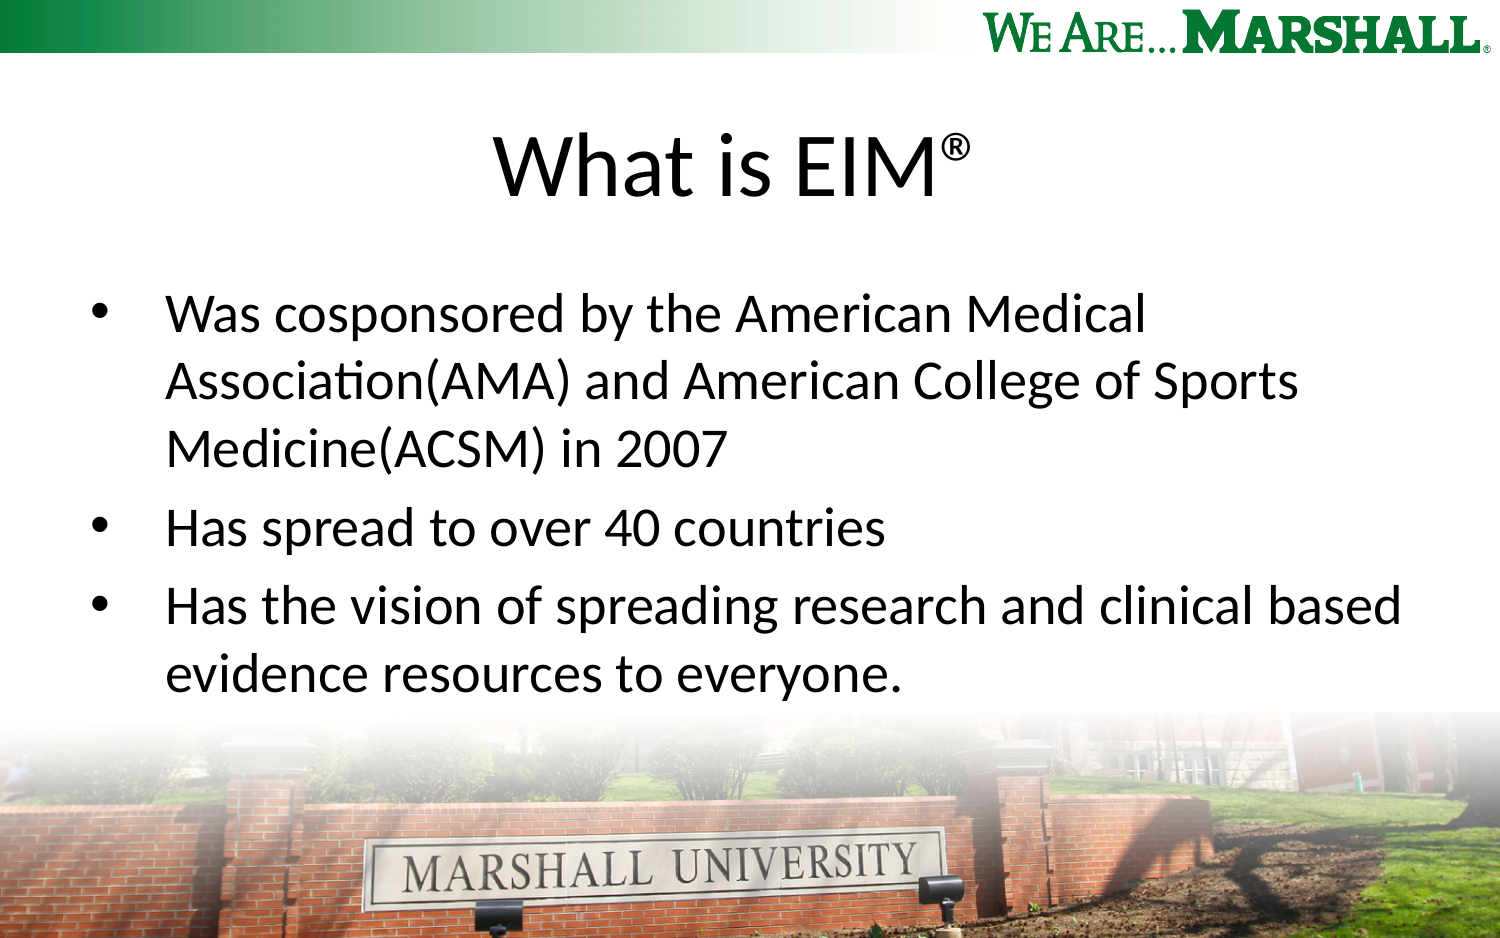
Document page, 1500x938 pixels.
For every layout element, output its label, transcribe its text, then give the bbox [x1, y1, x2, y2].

picture [0, 0, 1500, 938]
list Was cosponsored by the American Medical Association(AMA) and American College of Sports Medicine(ACSM) in 2007​ Has spread to over 40 countries​ Has the vision of spreading research and clinical based evidence resources to everyone. [75, 268, 1425, 750]
title What is EIM® ​ [75, 81, 1425, 238]
